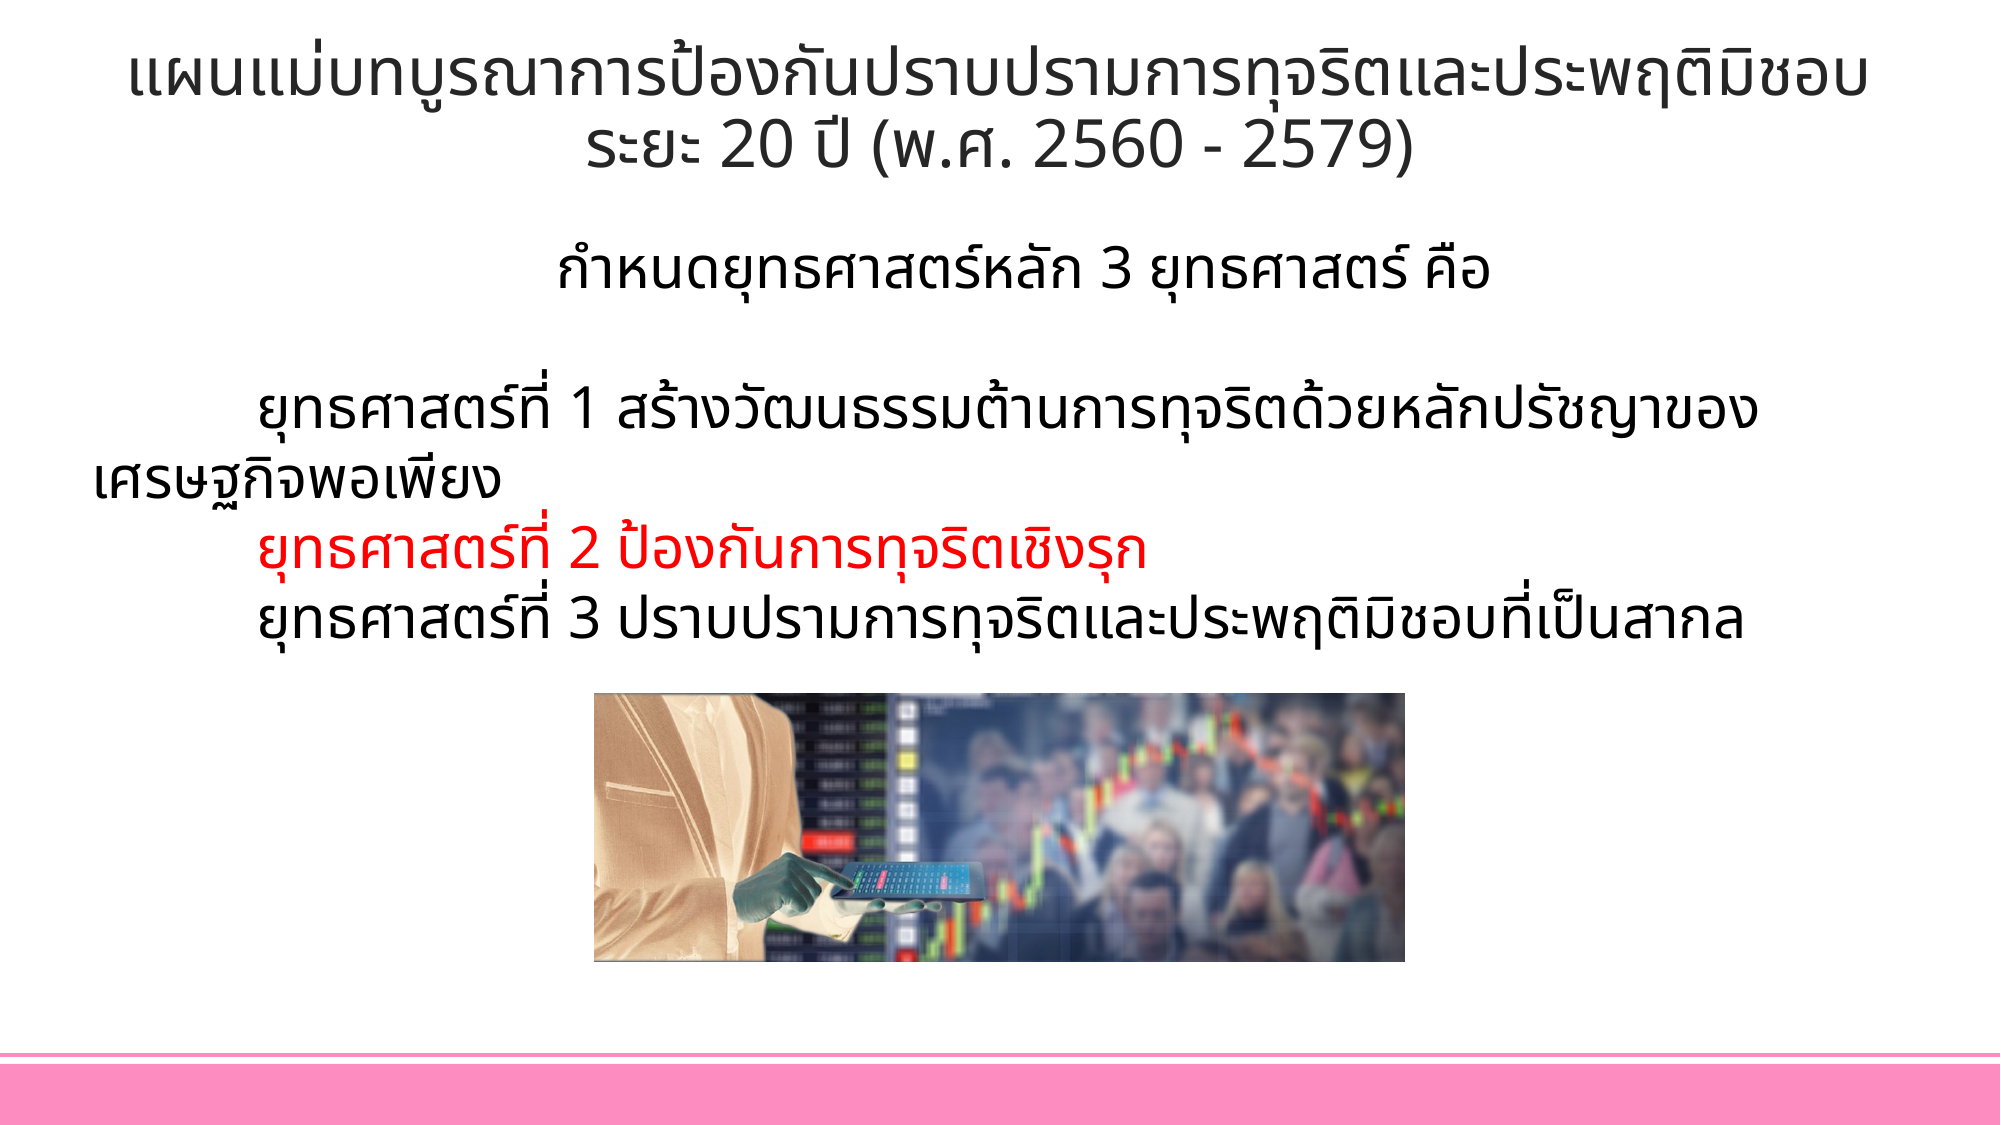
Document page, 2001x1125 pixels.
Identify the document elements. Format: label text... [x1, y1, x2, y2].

list แผนแม่บทบูรณาการป้องกันปราบปรามการทุจริตและประพฤติมิชอบ ระยะ 20 ปี (พ.ศ. 2560 - 2579) [50, 50, 1950, 170]
picture [594, 693, 1406, 962]
text_box กำหนดยุทธศาสตร์หลัก 3 ยุทธศาสตร์ คือ ยุทธศาสตร์ที่ 1 สร้างวัฒนธรรมต้านการทุจริตด้วยหลักปรัชญาของเศรษฐกิจพอเพียง ยุทธศาสตร์ที่ 2 ป้องกันการทุจริตเชิงรุก ยุทธศาสตร์ที่ 3 ปราบปรามการทุจริตและประพฤติมิชอบที่เป็นสากล [76, 223, 1950, 658]
